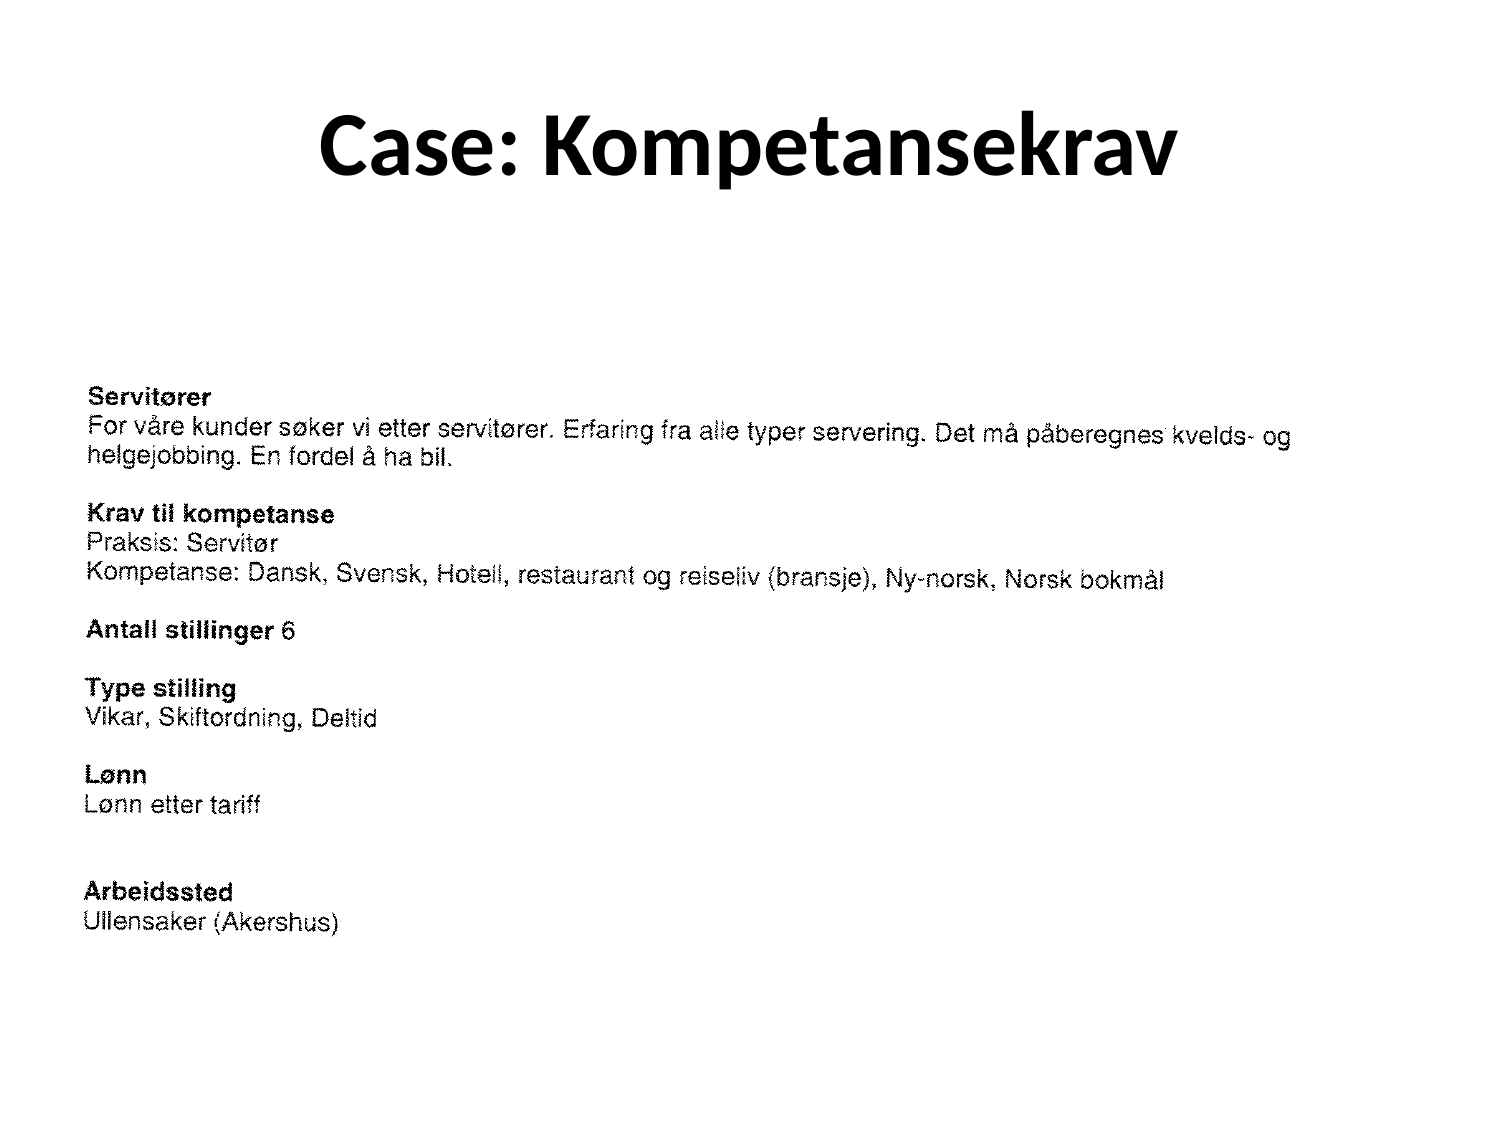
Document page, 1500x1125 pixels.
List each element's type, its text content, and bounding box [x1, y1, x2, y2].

title Case: Kompetansekrav [75, 45, 1425, 233]
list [74, 305, 1426, 962]
